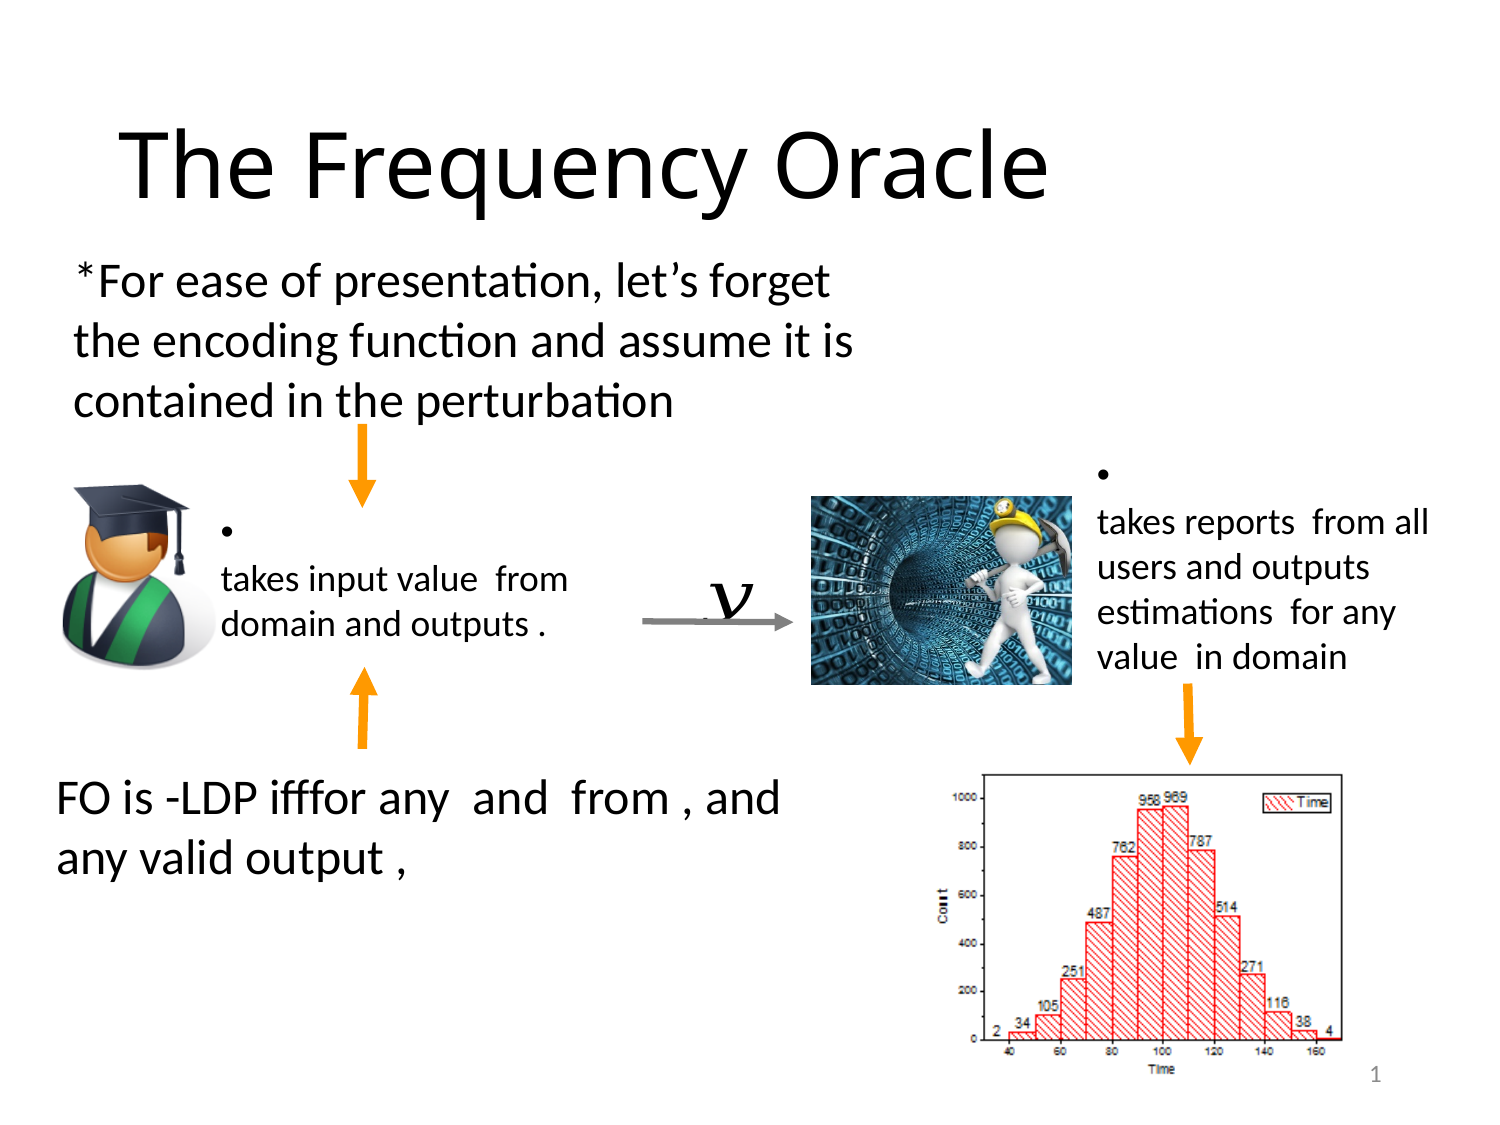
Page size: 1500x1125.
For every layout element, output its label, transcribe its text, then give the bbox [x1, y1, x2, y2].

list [36, 473, 248, 685]
text_box [1183, 683, 1196, 765]
title The Frequency Oracle [103, 59, 1397, 278]
text_box [357, 666, 371, 749]
slide_number 21 [1059, 1042, 1397, 1103]
picture [811, 496, 1072, 685]
text_box *For ease of presentation, let’s forget the encoding function and assume it is contained in the perturbation [58, 240, 896, 436]
text_box [356, 423, 369, 508]
picture [924, 765, 1371, 1082]
